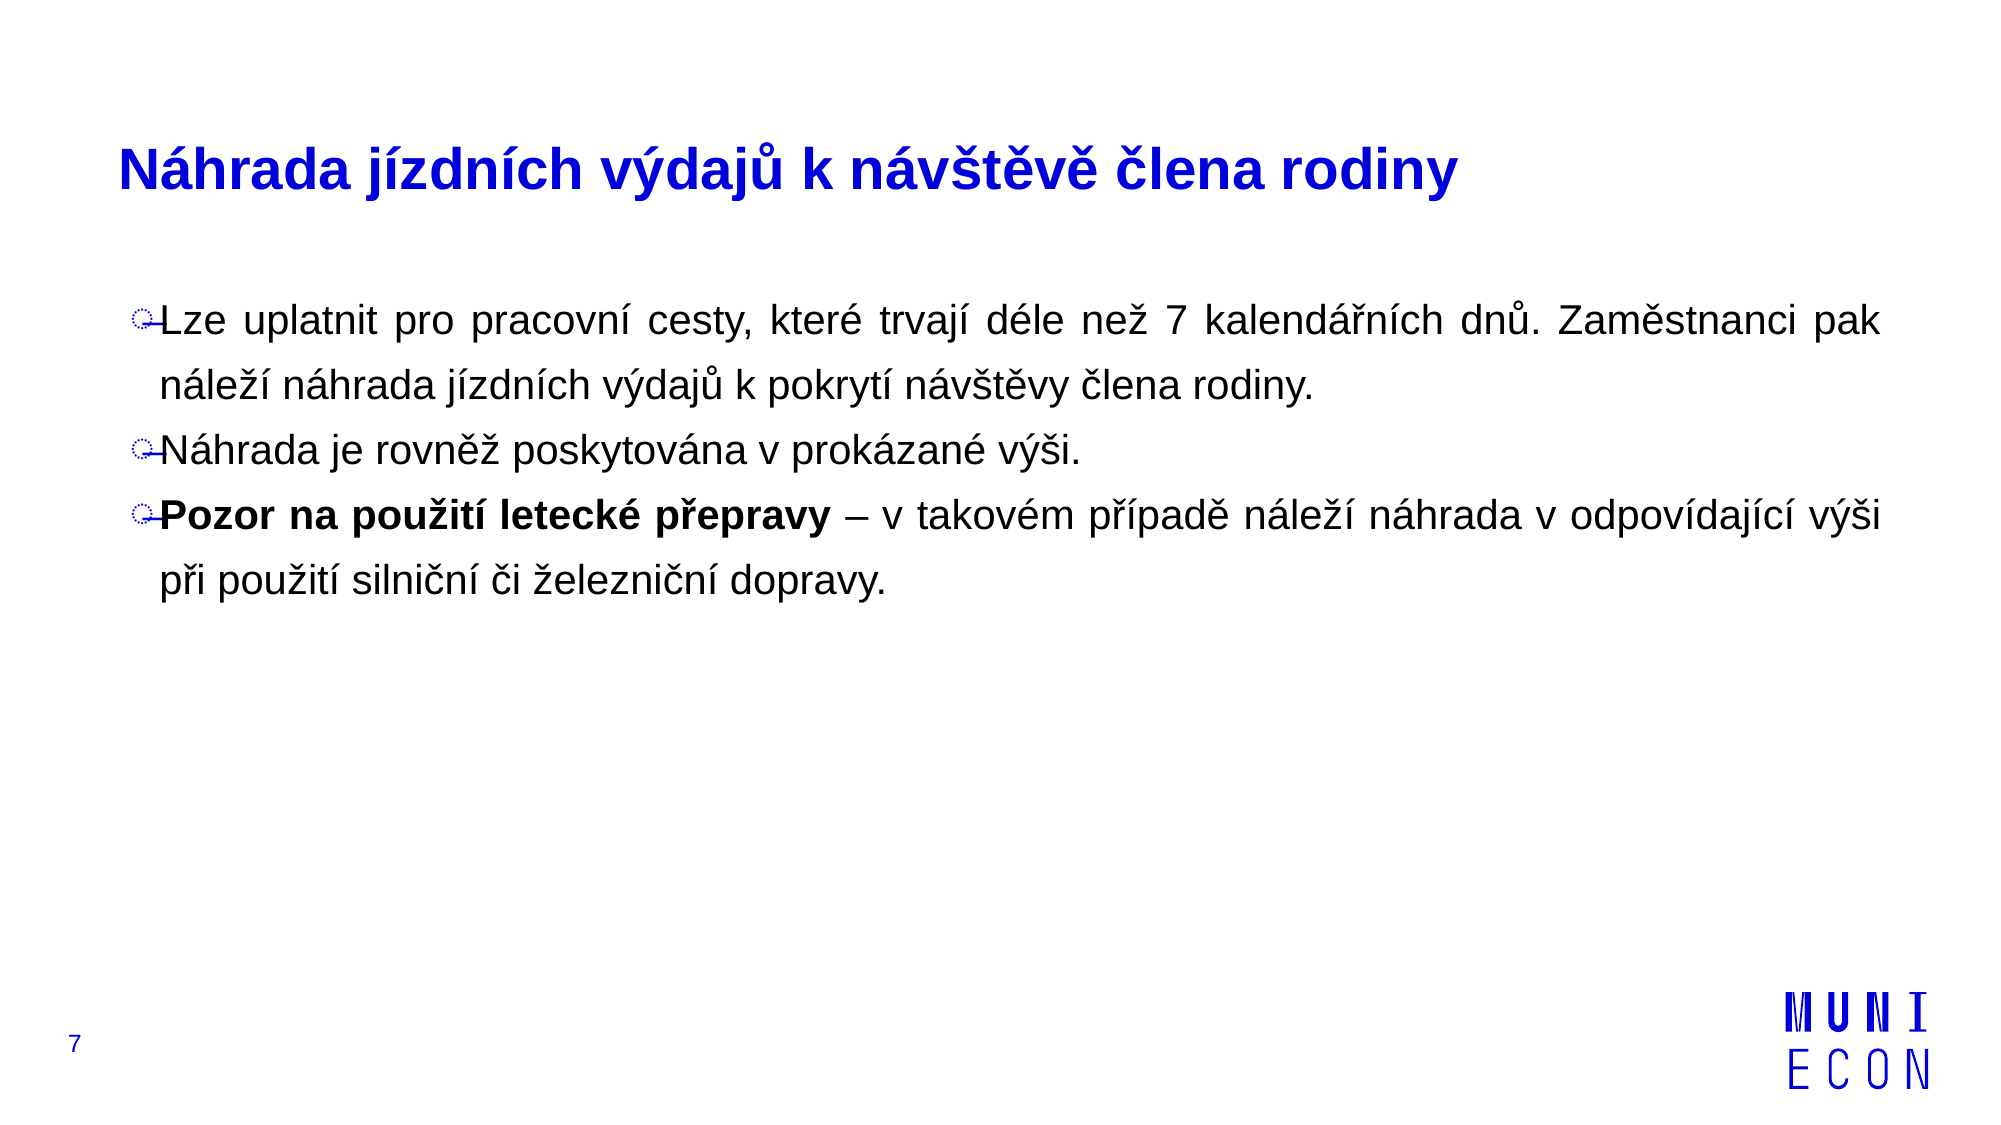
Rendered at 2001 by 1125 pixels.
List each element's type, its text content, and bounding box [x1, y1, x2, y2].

list Lze uplatnit pro pracovní cesty, které trvají déle než 7 kalendářních dnů. Zaměstnanci pak náleží náhrada jízdních výdajů k pokrytí návštěvy člena rodiny. Náhrada je rovněž poskytována v prokázané výši. Pozor na použití letecké přepravy – v takovém případě náleží náhrada v odpovídající výši při použití silniční či železniční dopravy. [118, 277, 1883, 957]
title Náhrada jízdních výdajů k návštěvě člena rodiny [118, 118, 1883, 193]
slide_number 7 [67, 1021, 110, 1063]
